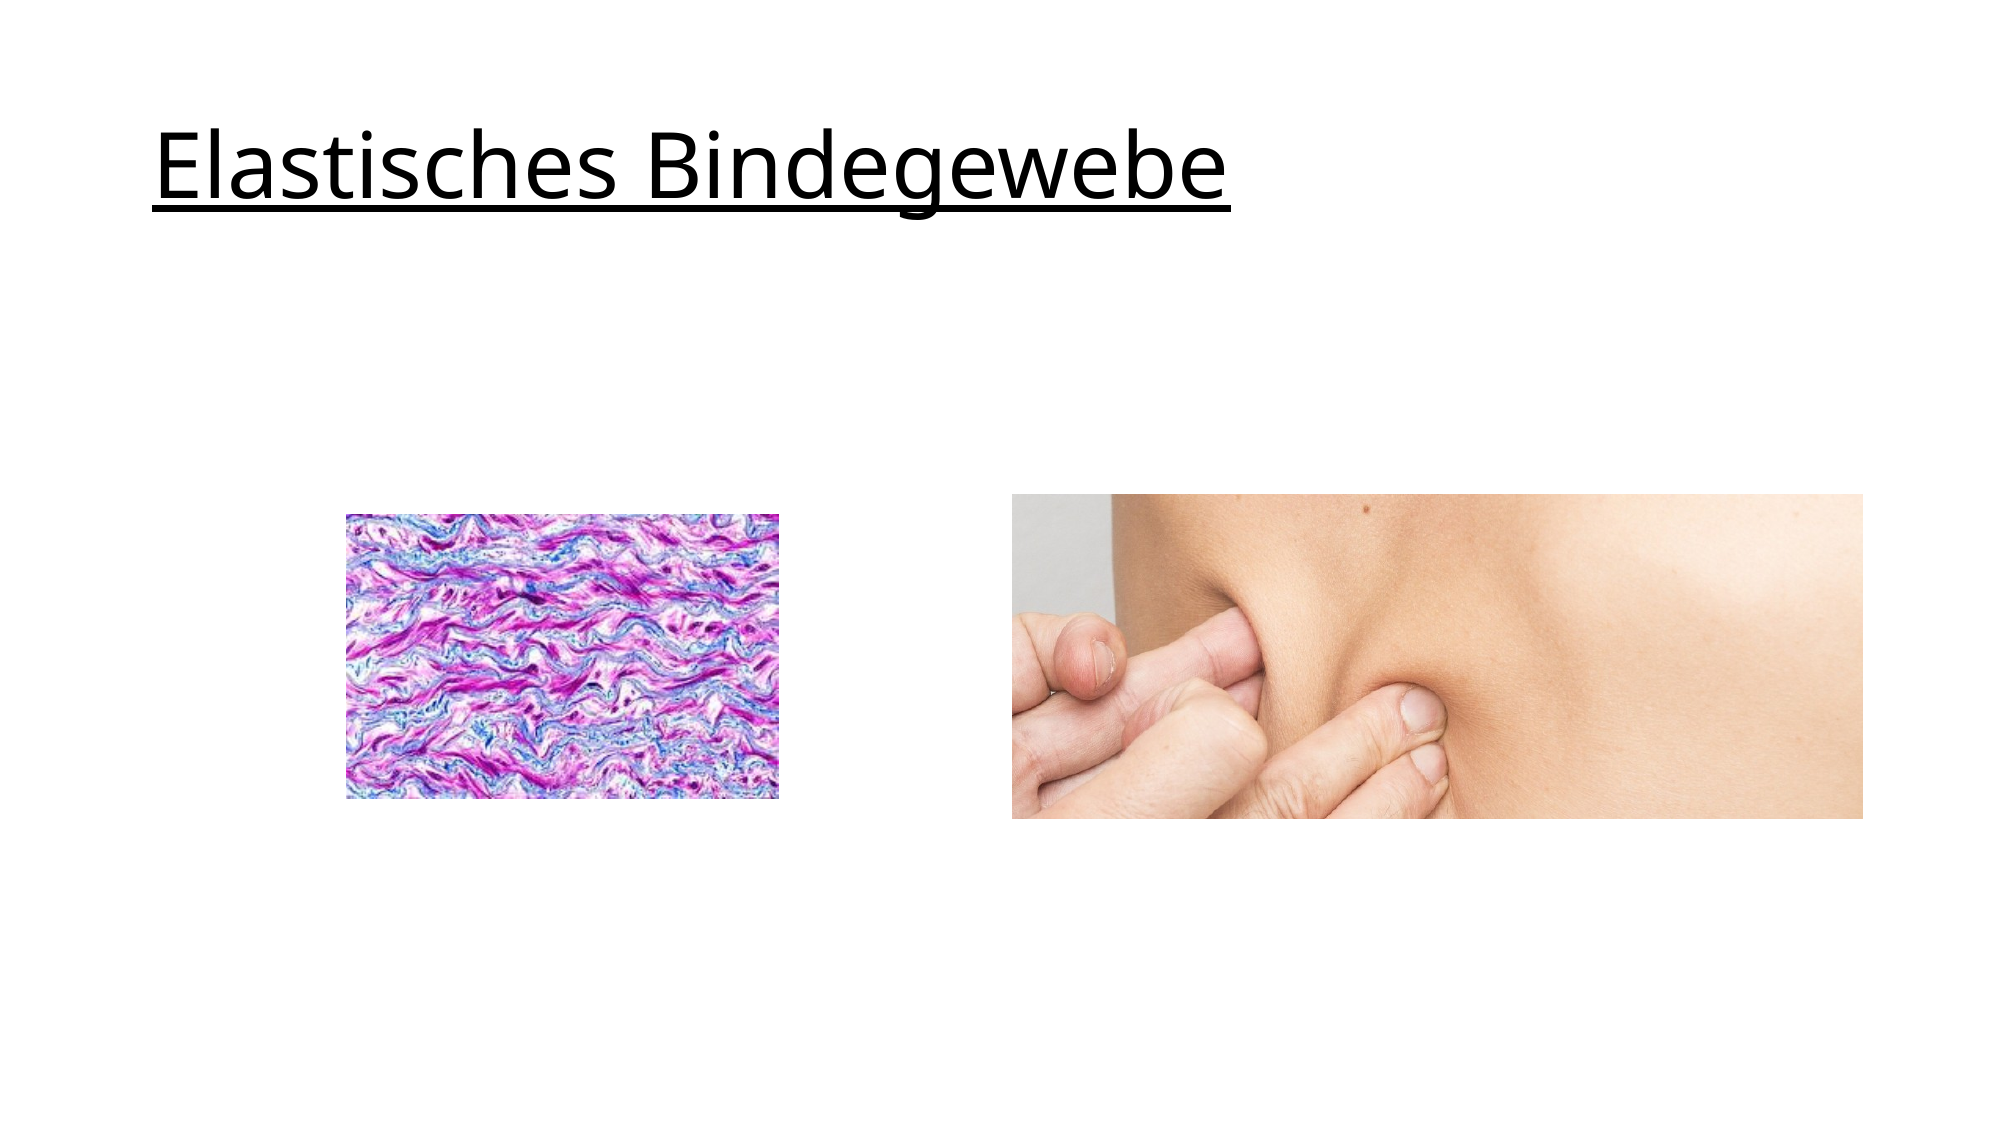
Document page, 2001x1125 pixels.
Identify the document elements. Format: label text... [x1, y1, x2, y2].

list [346, 514, 779, 799]
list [1012, 494, 1863, 819]
title Elastisches Bindegewebe [137, 59, 1863, 278]
